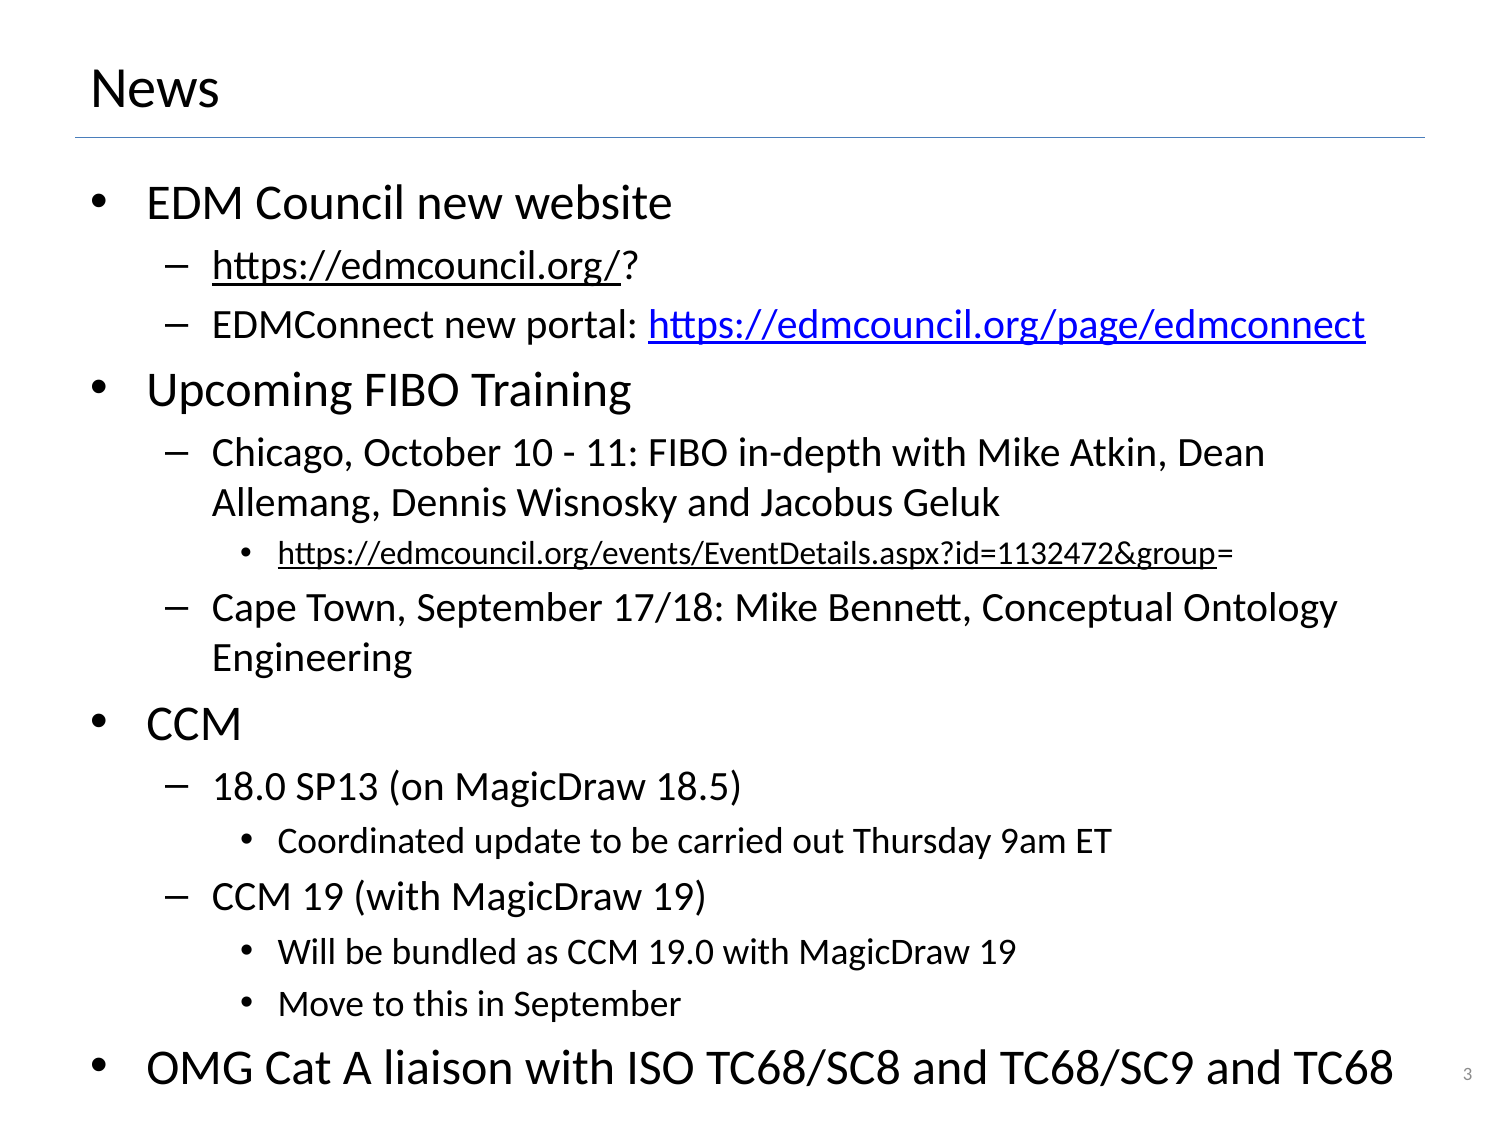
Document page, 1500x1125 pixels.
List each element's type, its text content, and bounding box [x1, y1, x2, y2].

title News [74, 37, 1426, 131]
list EDM Council new website https://edmcouncil.org/? EDMConnect new portal: https://edmcouncil.org/page/edmconnect Upcoming FIBO Training Chicago, October 10 - 11: FIBO in-depth with Mike Atkin, Dean Allemang, Dennis Wisnosky and Jacobus Geluk https://edmcouncil.org/events/EventDetails.aspx?id=1132472&group= Cape Town, September 17/18: Mike Bennett, Conceptual Ontology Engineering CCM 18.0 SP13 (on MagicDraw 18.5) Coordinated update to be carried out Thursday 9am ET CCM 19 (with MagicDraw 19) Will be bundled as CCM 19.0 with MagicDraw 19 Move to this in September OMG Cat A liaison with ISO TC68/SC8 and TC68/SC9 and TC68 [74, 162, 1426, 1101]
slide_number 3 [1425, 1042, 1488, 1103]
